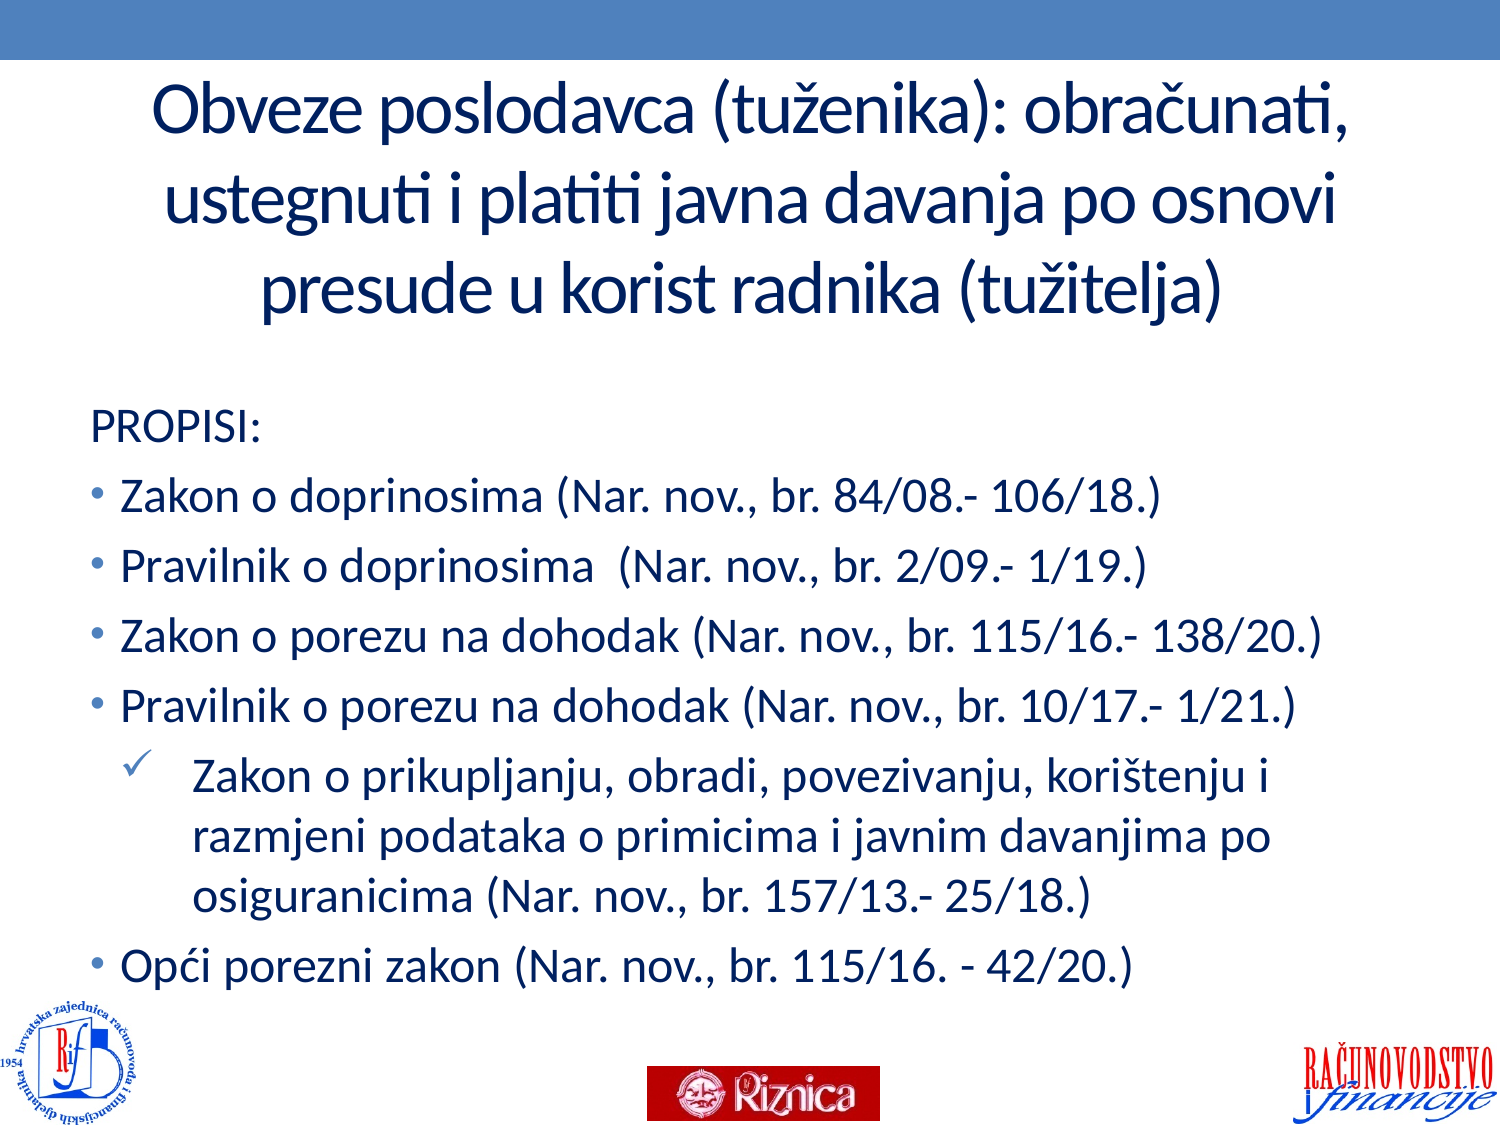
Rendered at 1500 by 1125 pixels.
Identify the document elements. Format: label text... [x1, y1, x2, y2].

picture [0, 1001, 136, 1125]
picture [1293, 1042, 1497, 1124]
picture [647, 1066, 880, 1121]
list PROPISI: Zakon o doprinosima (Nar. nov., br. 84/08.- 106/18.) Pravilnik o doprinosima (Nar. nov., br. 2/09.- 1/19.) Zakon o porezu na dohodak (Nar. nov., br. 115/16.- 138/20.) Pravilnik o porezu na dohodak (Nar. nov., br. 10/17.- 1/21.) Zakon o prikupljanju, obradi, povezivanju, korištenju i razmjeni podataka o primicima i javnim davanjima po osiguranicima (Nar. nov., br. 157/13.- 25/18.) Opći porezni zakon (Nar. nov., br. 115/16. - 42/20.) [75, 385, 1425, 1063]
title Obveze poslodavca (tuženika): obračunati, ustegnuti i platiti javna davanja po osnovi presude u korist radnika (tužitelja) [75, 137, 1425, 250]
